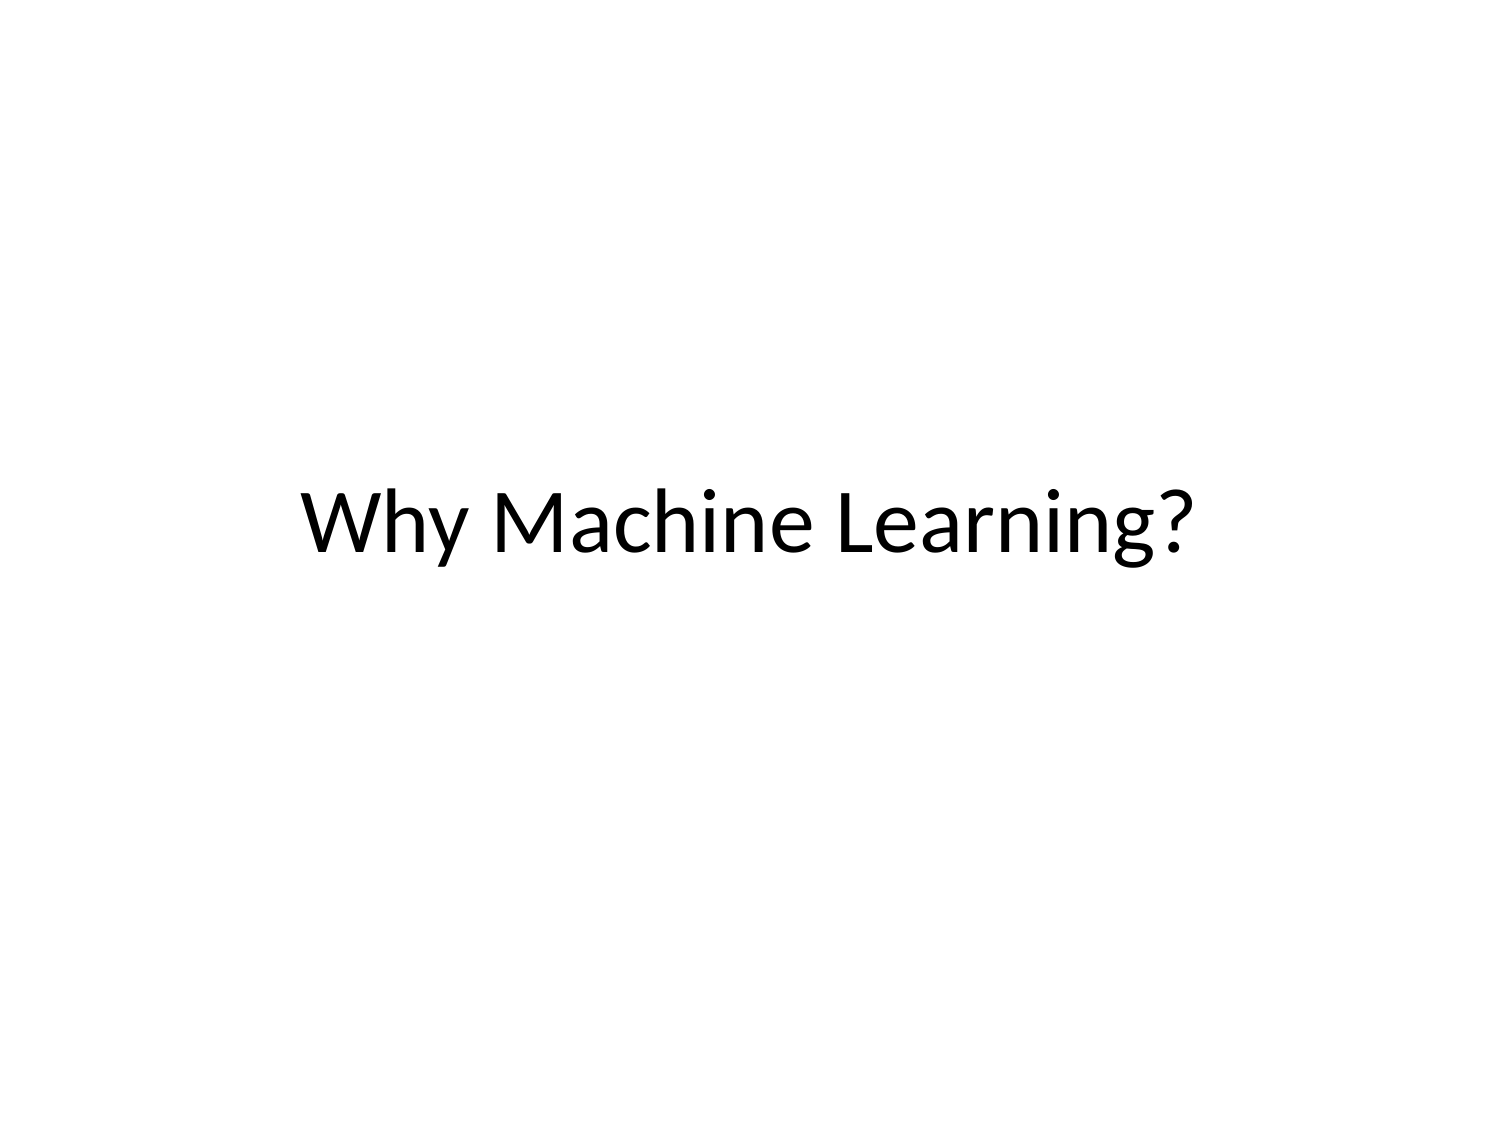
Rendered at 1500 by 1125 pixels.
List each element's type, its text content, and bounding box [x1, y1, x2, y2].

title Why Machine Learning? [75, 421, 1425, 610]
